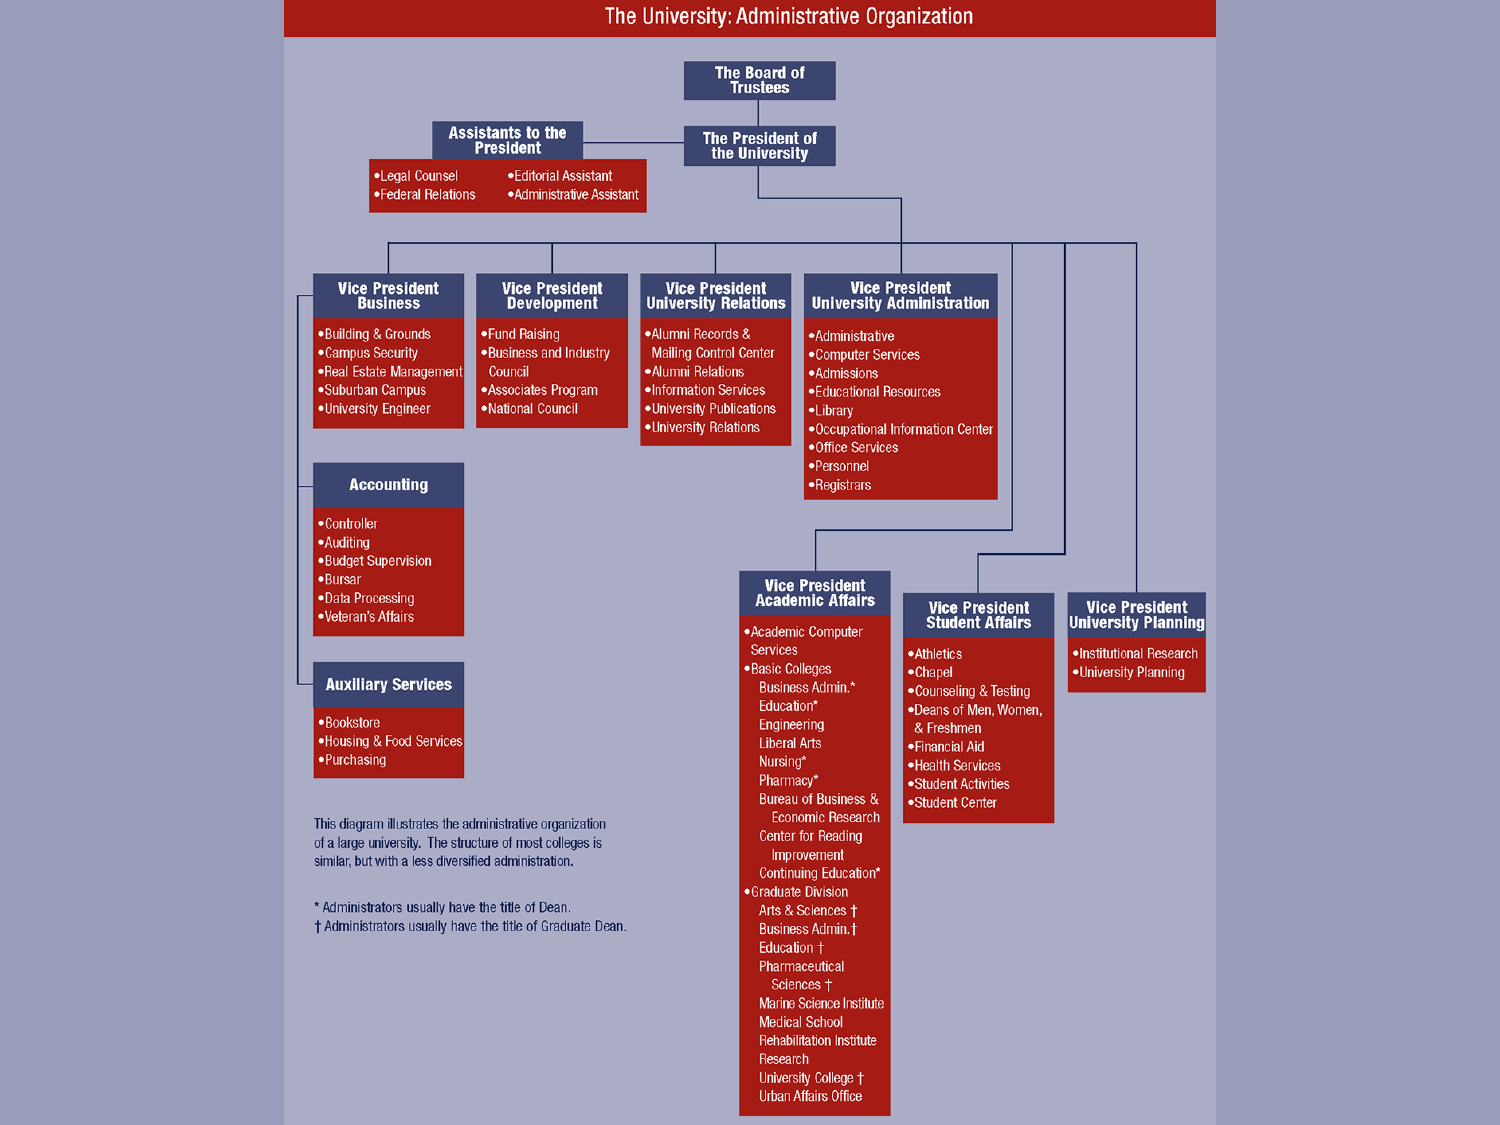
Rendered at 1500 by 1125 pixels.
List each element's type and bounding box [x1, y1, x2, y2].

picture [284, 0, 1216, 1125]
